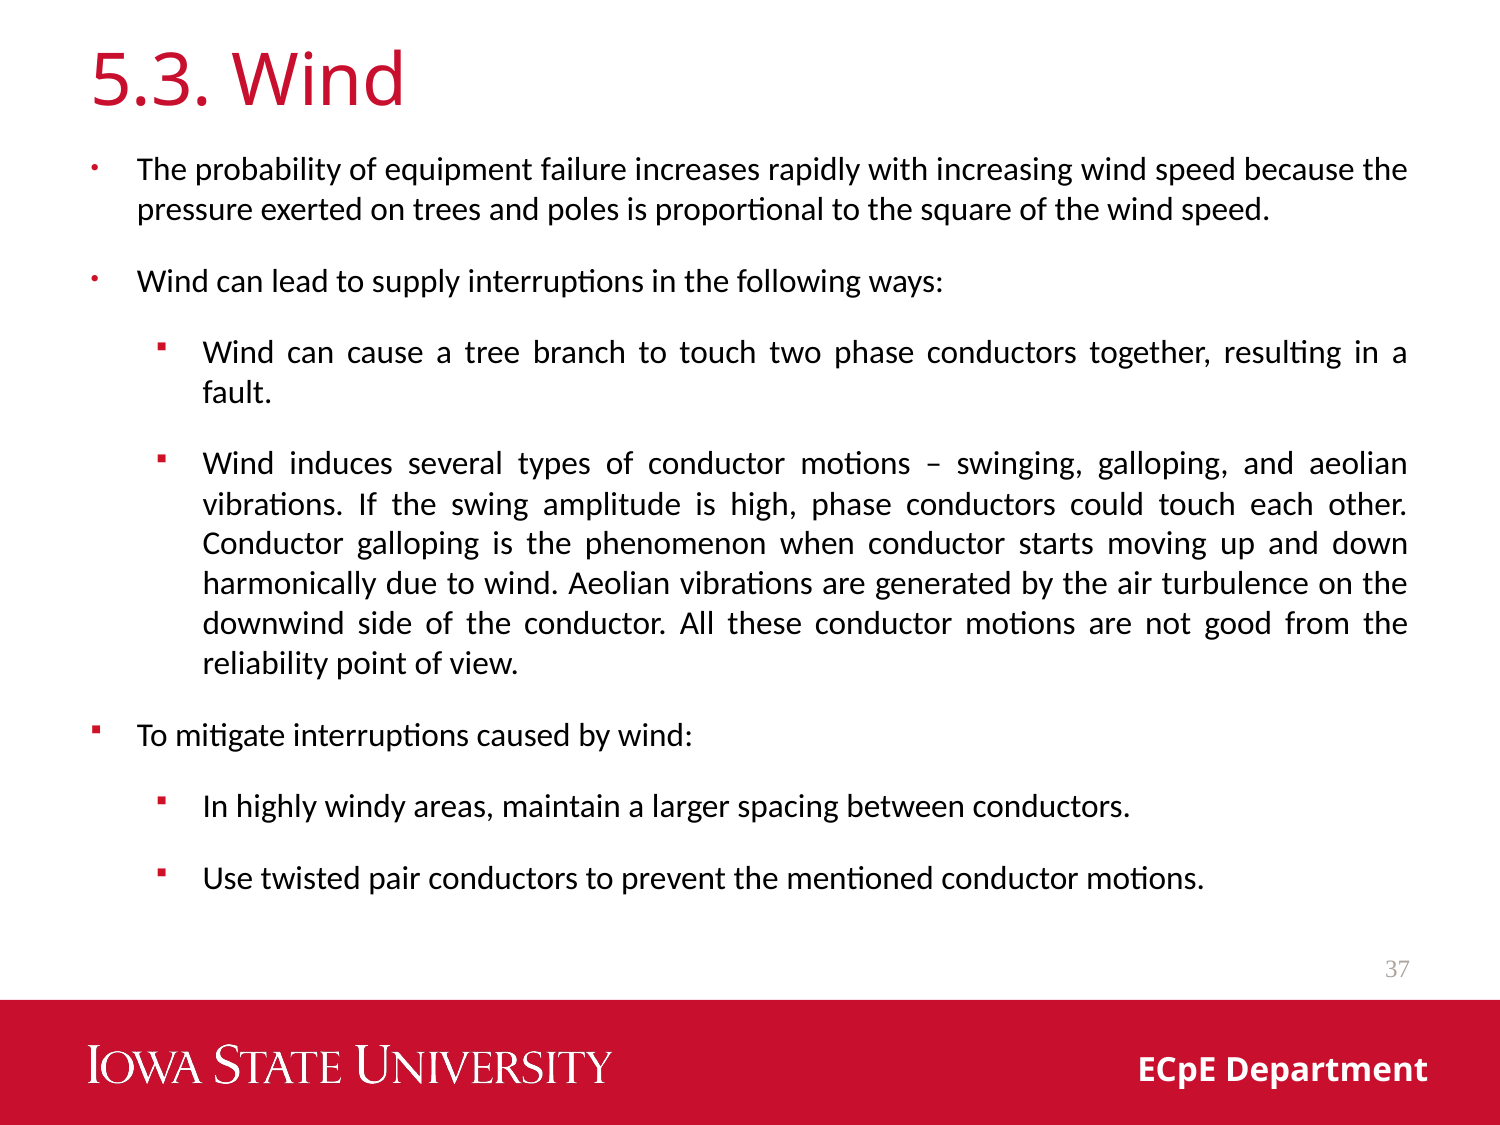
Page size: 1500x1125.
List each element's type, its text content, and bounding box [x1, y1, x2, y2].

list The probability of equipment failure increases rapidly with increasing wind speed because the pressure exerted on trees and poles is proportional to the square of the wind speed. Wind can lead to supply interruptions in the following ways: Wind can cause a tree branch to touch two phase conductors together, resulting in a fault. Wind induces several types of conductor motions – swinging, galloping, and aeolian vibrations. If the swing amplitude is high, phase conductors could touch each other. Conductor galloping is the phenomenon when conductor starts moving up and down harmonically due to wind. Aeolian vibrations are generated by the air turbulence on the downwind side of the conductor. All these conductor motions are not good from the reliability point of view. To mitigate interruptions caused by wind: In highly windy areas, maintain a larger spacing between conductors. Use twisted pair conductors to prevent the mentioned conductor motions. [74, 139, 1426, 1010]
footer ECpE Department [1118, 1038, 1448, 1099]
title 5.3. Wind [74, 24, 1426, 128]
slide_number 37 [1074, 937, 1425, 998]
picture [87, 1044, 613, 1088]
